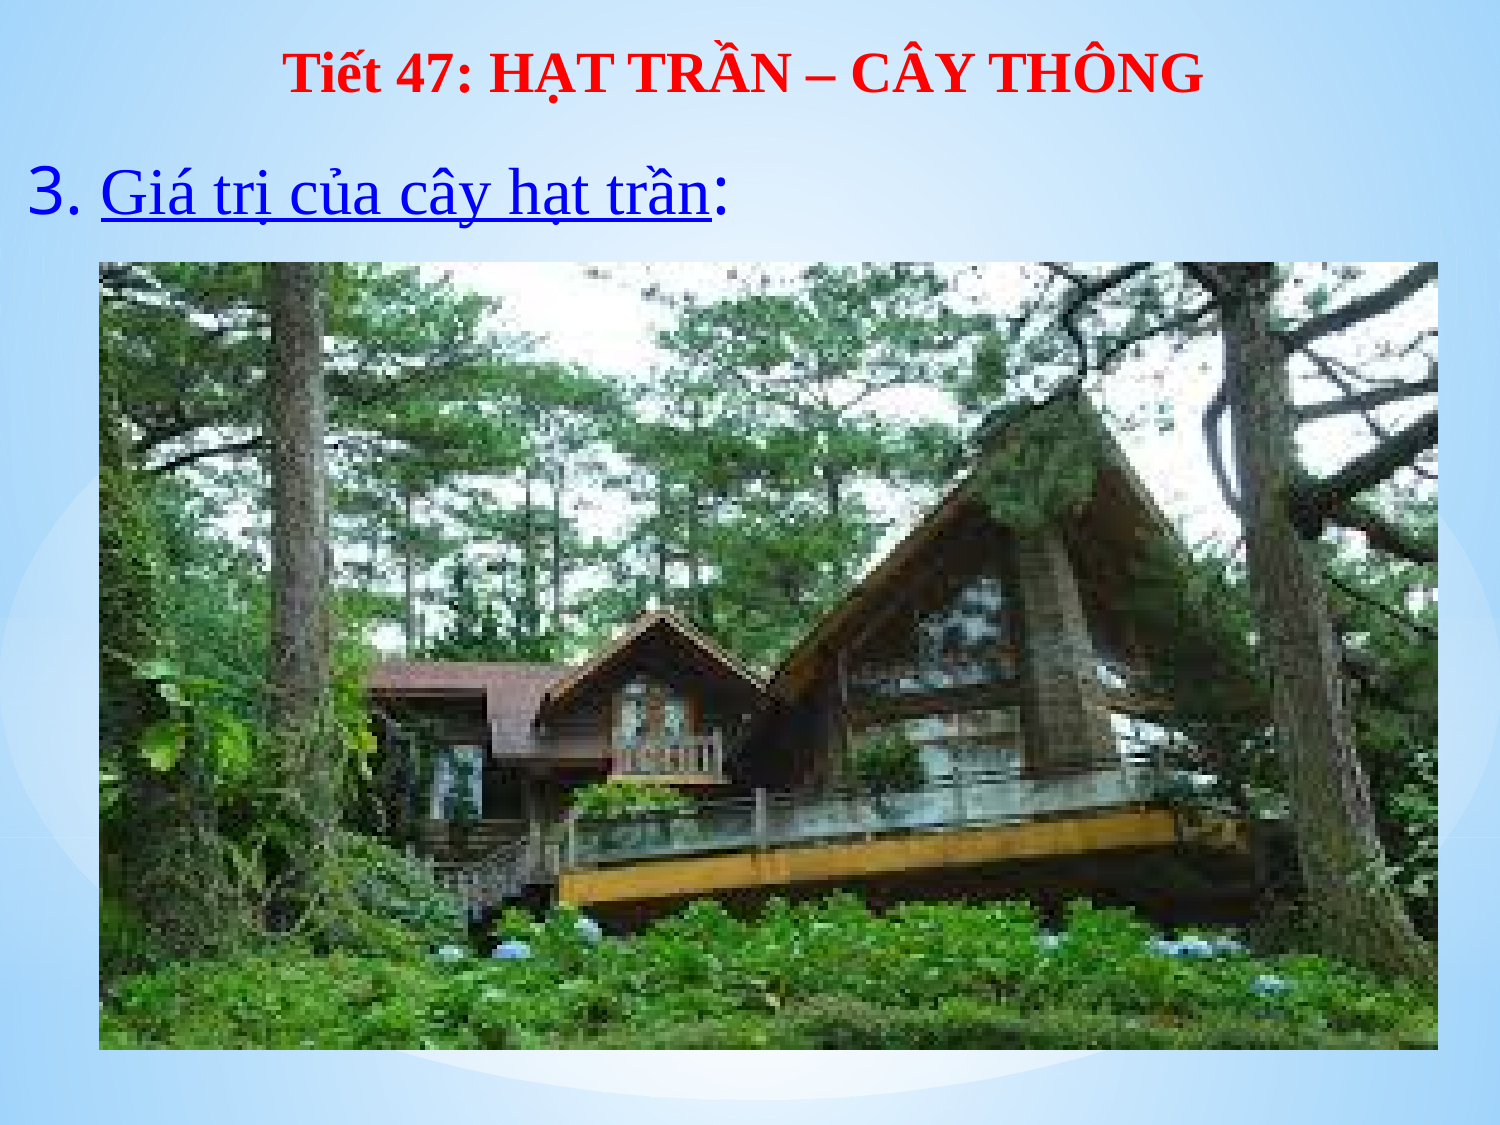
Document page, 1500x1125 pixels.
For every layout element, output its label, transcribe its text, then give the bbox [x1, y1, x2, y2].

text_box 3. Giá trị của cây hạt trần: [12, 137, 916, 238]
picture [99, 262, 1438, 1051]
text_box Tiết 47: HẠT TRẦN – CÂY THÔNG [24, 24, 1463, 113]
